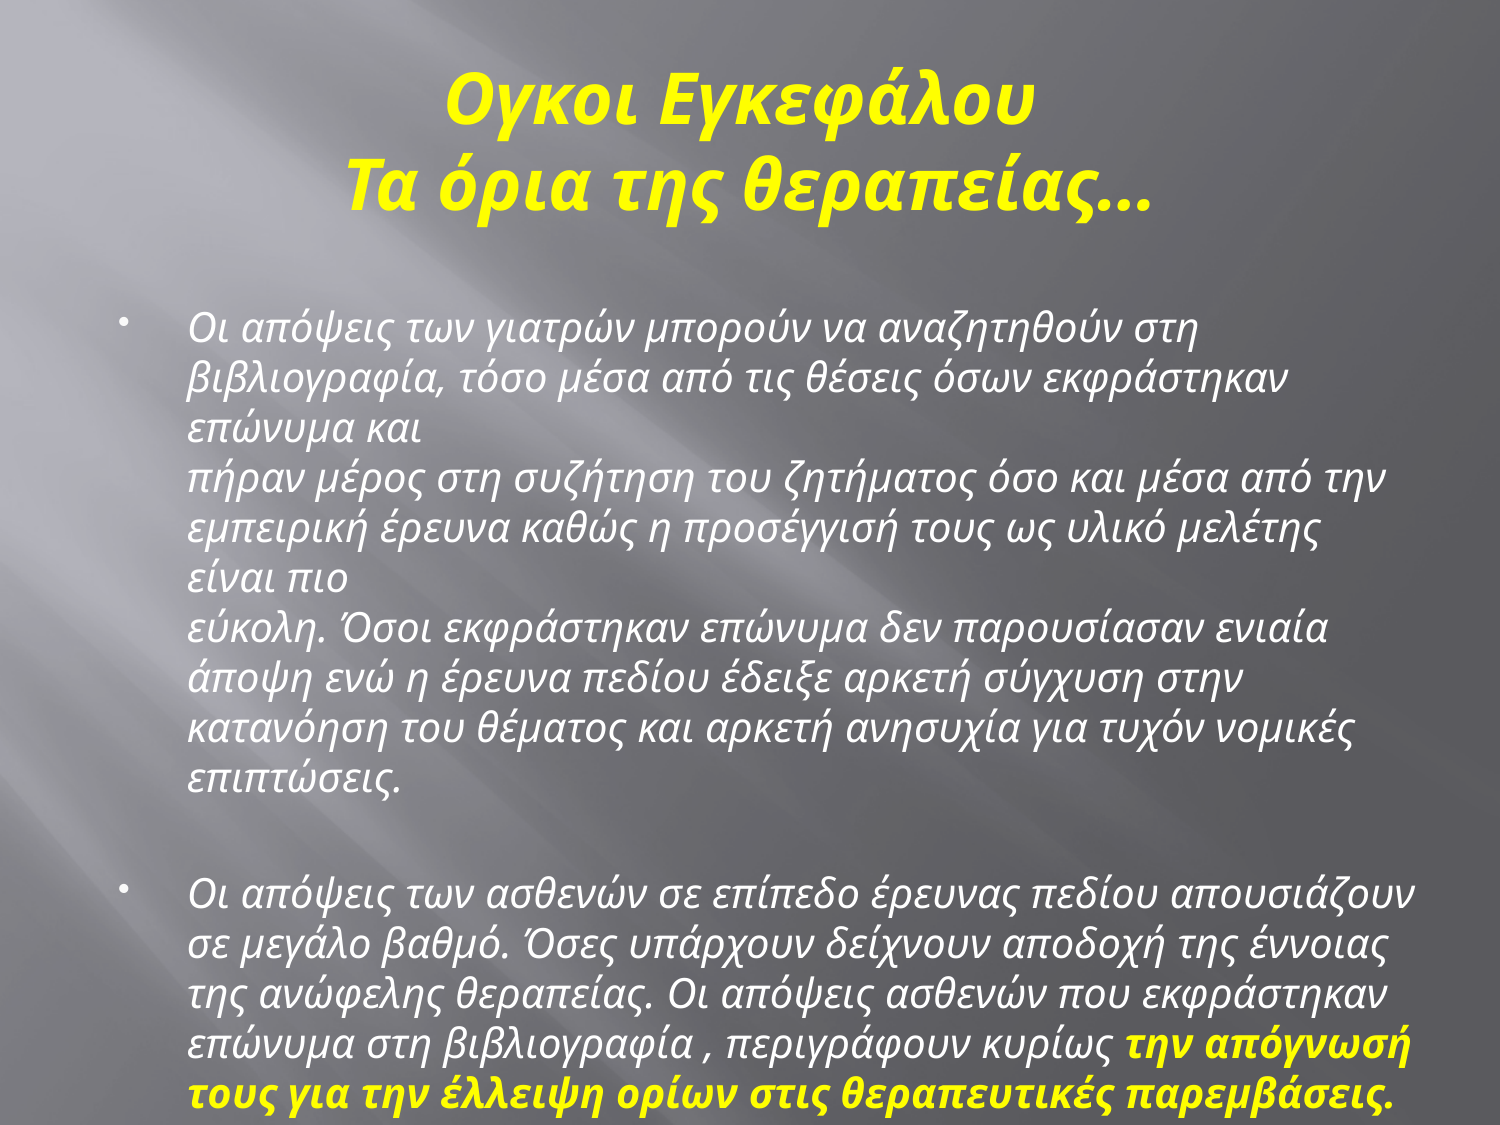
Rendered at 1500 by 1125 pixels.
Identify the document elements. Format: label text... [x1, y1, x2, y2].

list Οι απόψεις των γιατρών μπορούν να αναζητηθούν στη βιβλιογραφία, τόσο μέσα από τις θέσεις όσων εκφράστηκαν επώνυμα και πήραν μέρος στη συζήτηση του ζητήματος όσο και μέσα από την εμπειρική έρευνα καθώς η προσέγγισή τους ως υλικό μελέτης είναι πιο εύκολη. Όσοι εκφράστηκαν επώνυμα δεν παρουσίασαν ενιαία άποψη ενώ η έρευνα πεδίου έδειξε αρκετή σύγχυση στην κατανόηση του θέματος και αρκετή ανησυχία για τυχόν νομικές επιπτώσεις. Οι απόψεις των ασθενών σε επίπεδο έρευνας πεδίου απουσιάζουν σε μεγάλο βαθμό. Όσες υπάρχουν δείχνουν αποδοχή της έννοιας της ανώφελης θεραπείας. Οι απόψεις ασθενών που εκφράστηκαν επώνυμα στη βιβλιογραφία , περιγράφουν κυρίως την απόγνωσή τους για την έλλειψη ορίων στις θεραπευτικές παρεμβάσεις. [82, 292, 1432, 1036]
title Ογκοι Εγκεφάλου Τα όρια της θεραπείας… [75, 45, 1425, 233]
